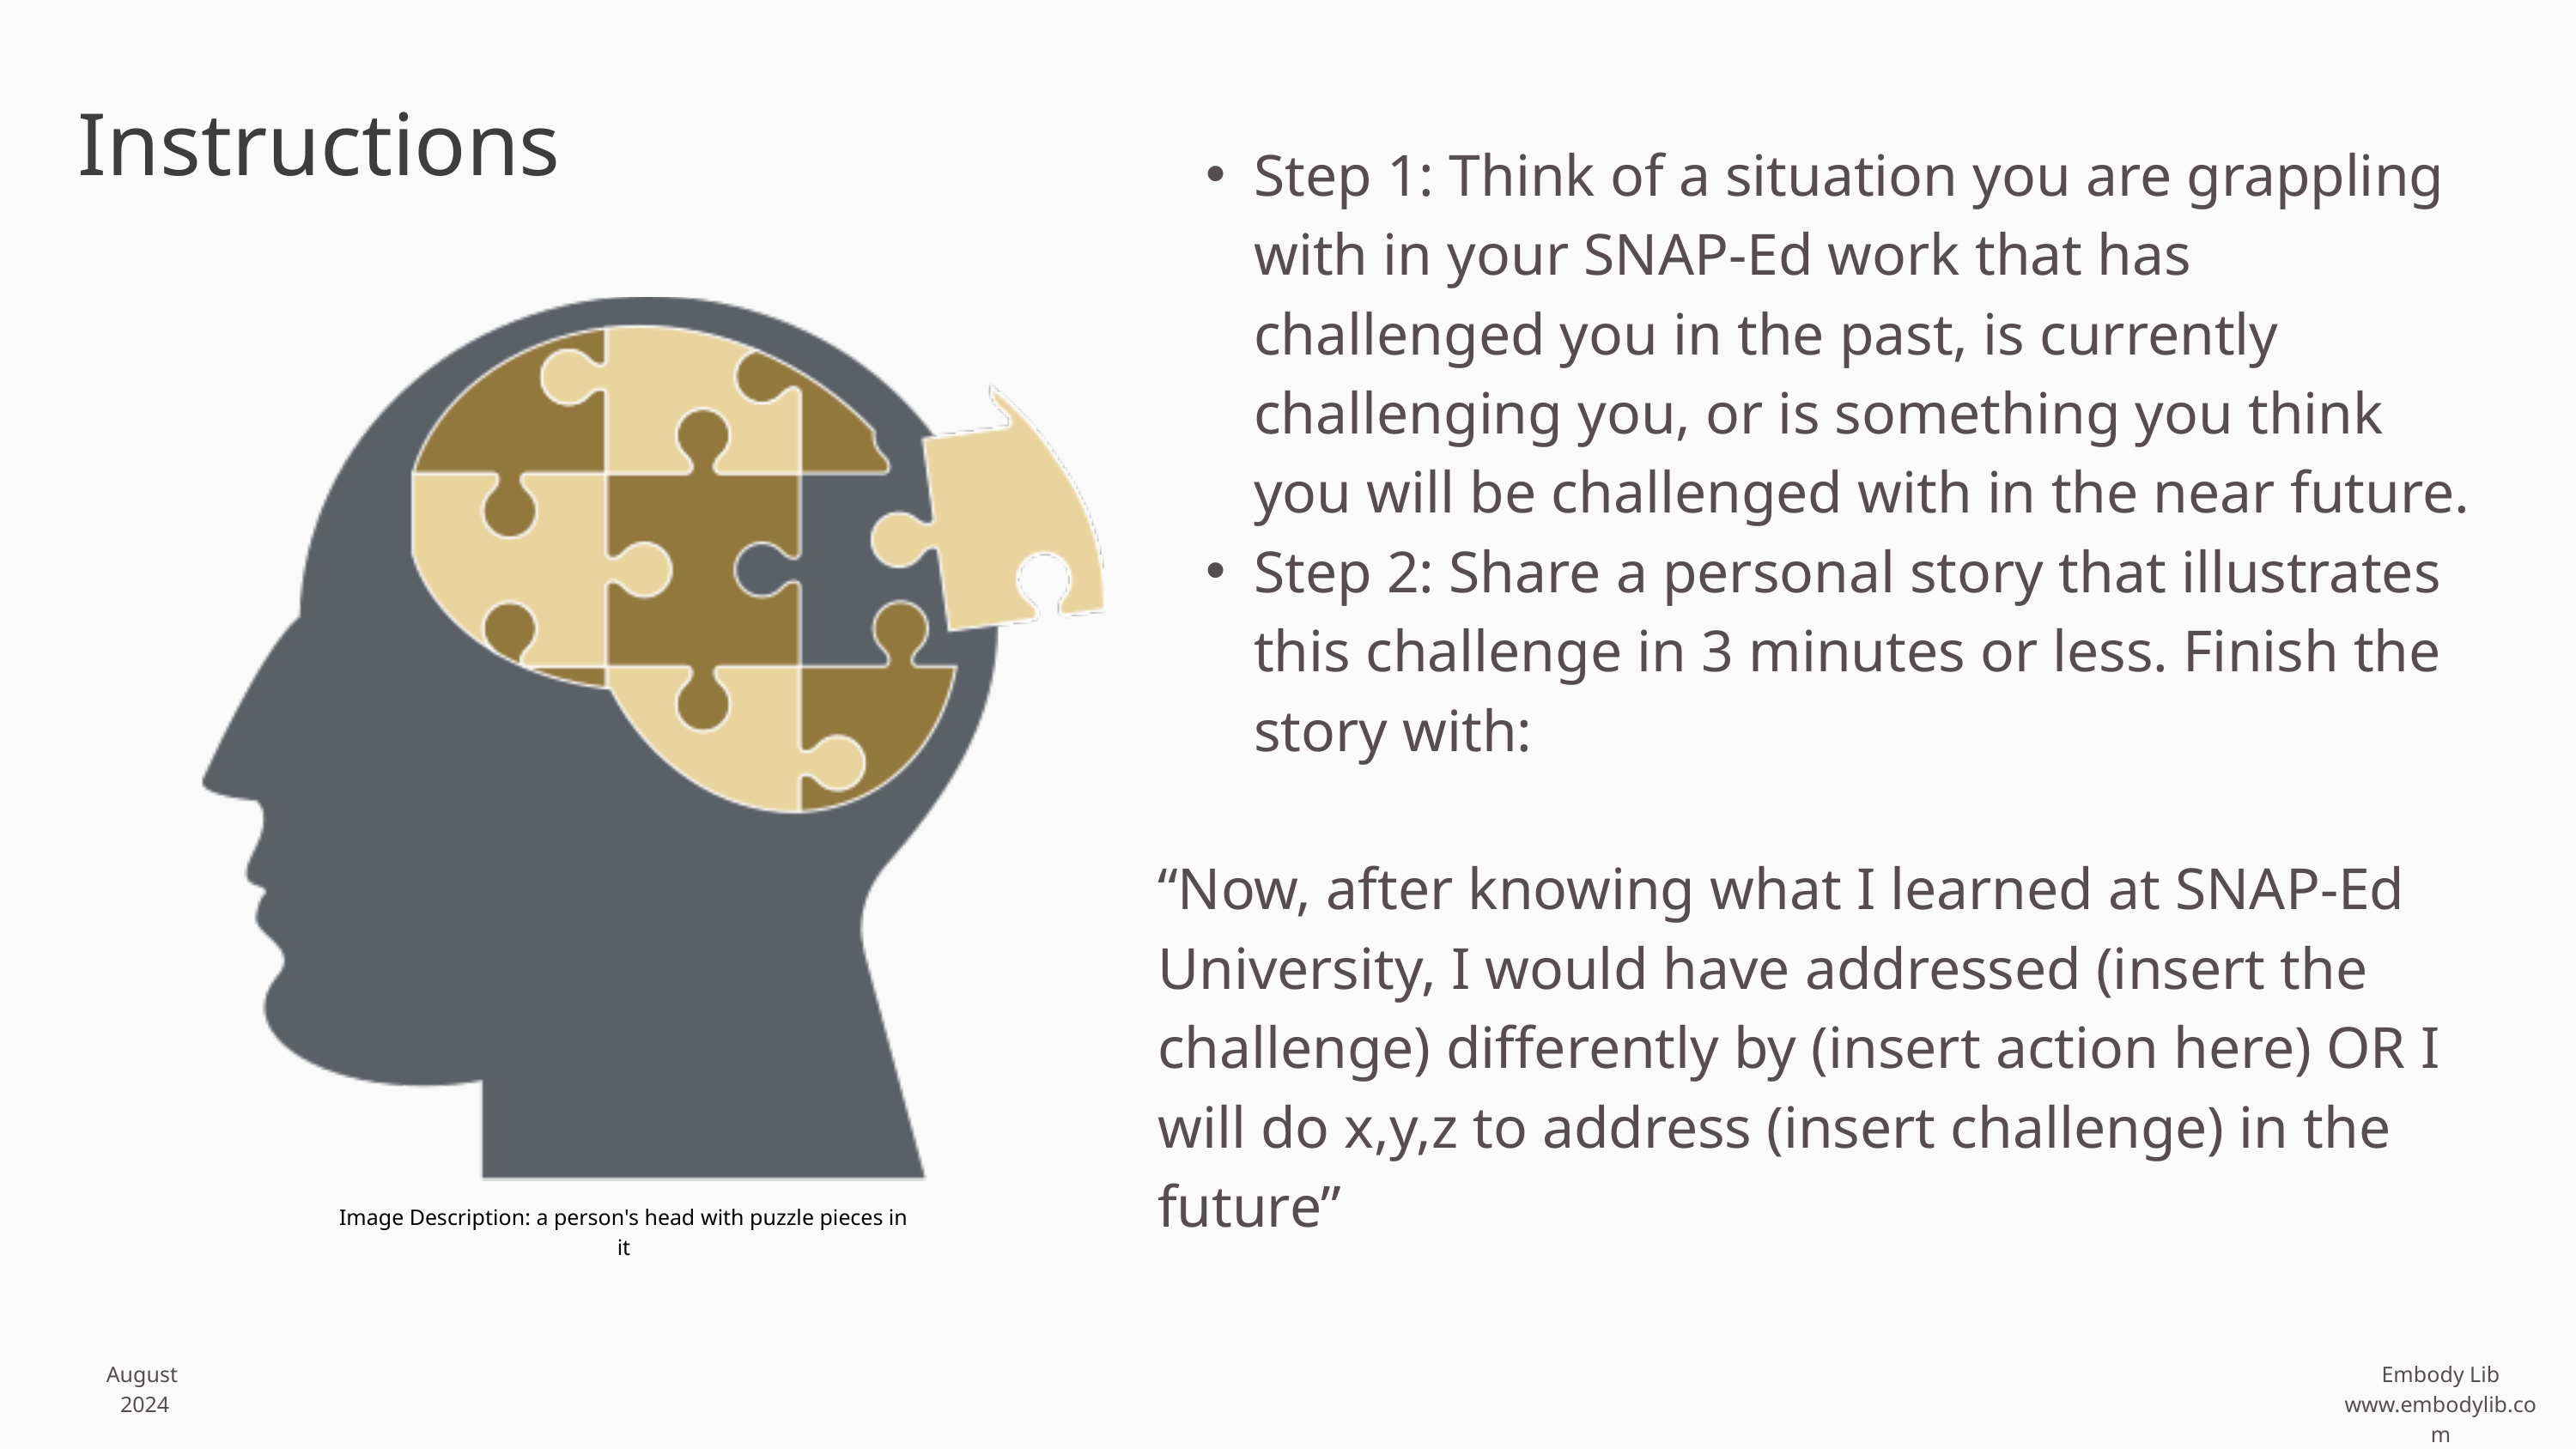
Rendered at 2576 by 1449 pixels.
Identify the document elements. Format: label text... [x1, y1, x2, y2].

text_box Step 1: Think of a situation you are grappling with in your SNAP-Ed work that has challenged you in the past, is currently challenging you, or is something you think you will be challenged with in the near future. Step 2: Share a personal story that illustrates this challenge in 3 minutes or less. Finish the story with: “Now, after knowing what I learned at SNAP-Ed University, I would have addressed (insert the challenge) differently by (insert action here) OR I will do x,y,z to address (insert challenge) in the future” [1157, 127, 2486, 1319]
text_box Embody Lib www.embodylib.com [2335, 1356, 2547, 1447]
text_box Image Description: a person's head with puzzle pieces in it [335, 1199, 913, 1260]
text_box [200, 297, 1107, 1181]
text_box August 2024 [106, 1356, 184, 1447]
text_box Instructions [77, 72, 2526, 193]
